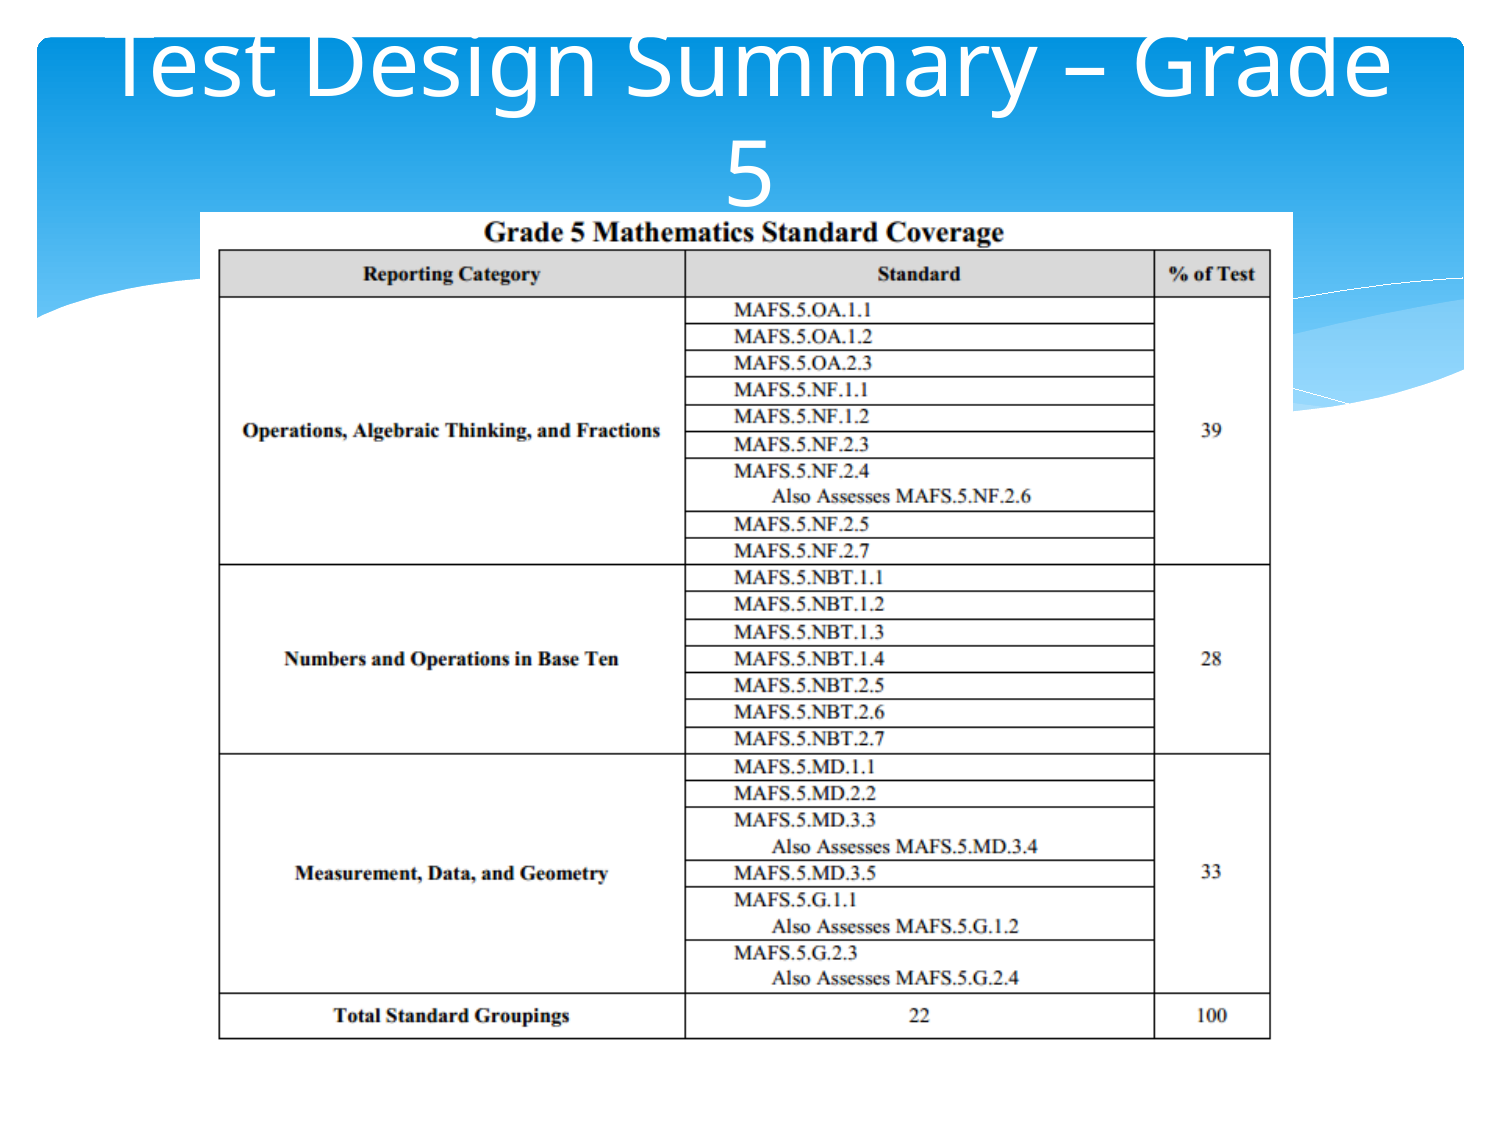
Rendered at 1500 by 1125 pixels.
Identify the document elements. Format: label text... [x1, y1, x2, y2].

picture [199, 212, 1293, 1060]
title Test Design Summary – Grade 5 [75, 12, 1425, 218]
